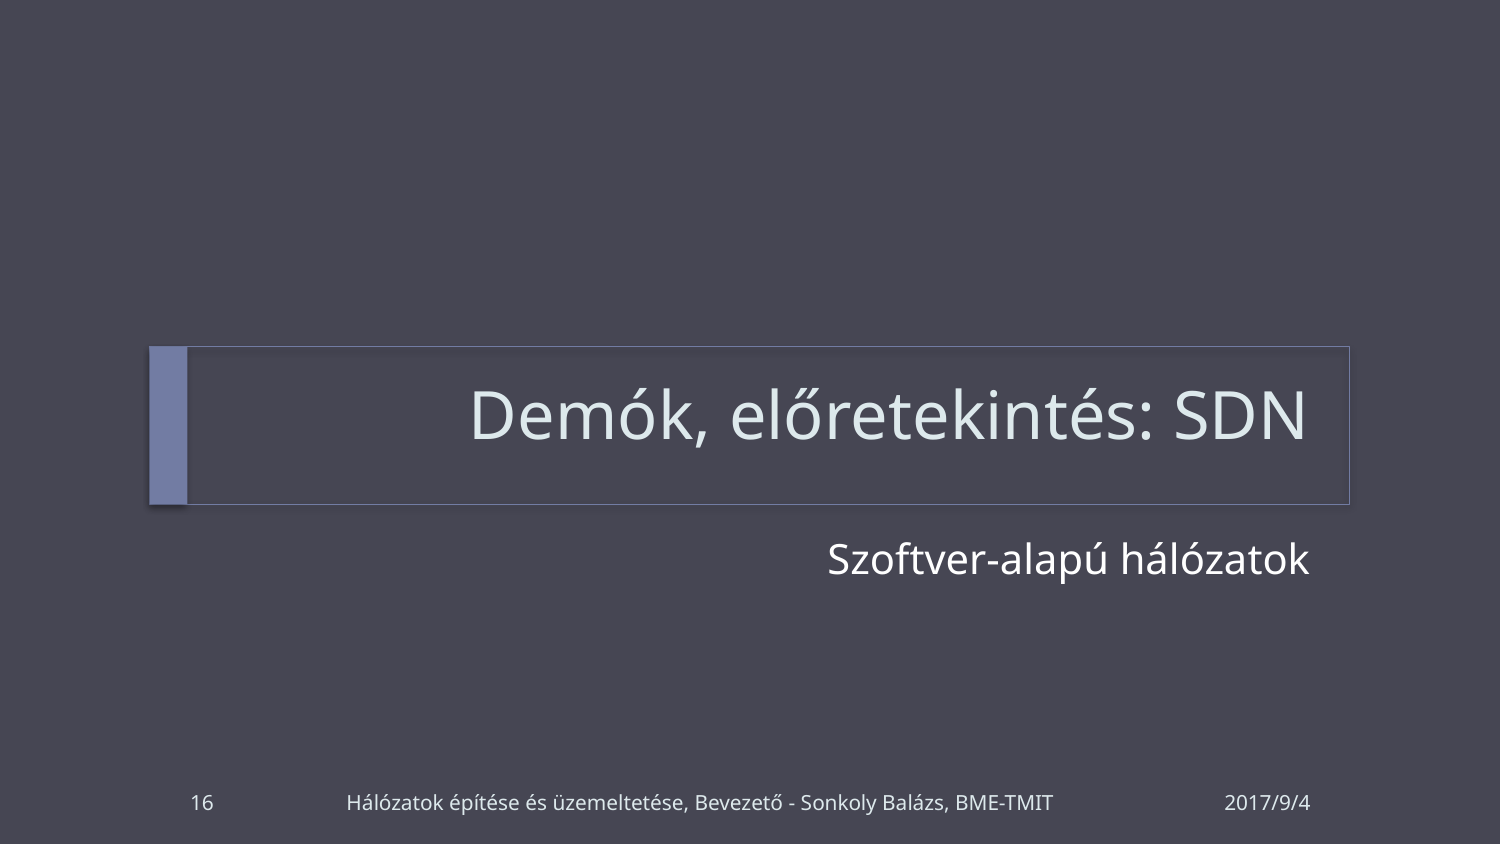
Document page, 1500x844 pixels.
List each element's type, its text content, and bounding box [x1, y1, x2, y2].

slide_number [1100, 781, 1325, 827]
title Demók, előretekintés: SDN [200, 365, 1325, 497]
slide_number 16 [175, 781, 300, 827]
footer Hálózatok építése és üzemeltetése, Bevezető - Sonkoly Balázs, BME-TMIT [312, 781, 1088, 827]
list Szoftver-alapú hálózatok [212, 525, 1325, 666]
